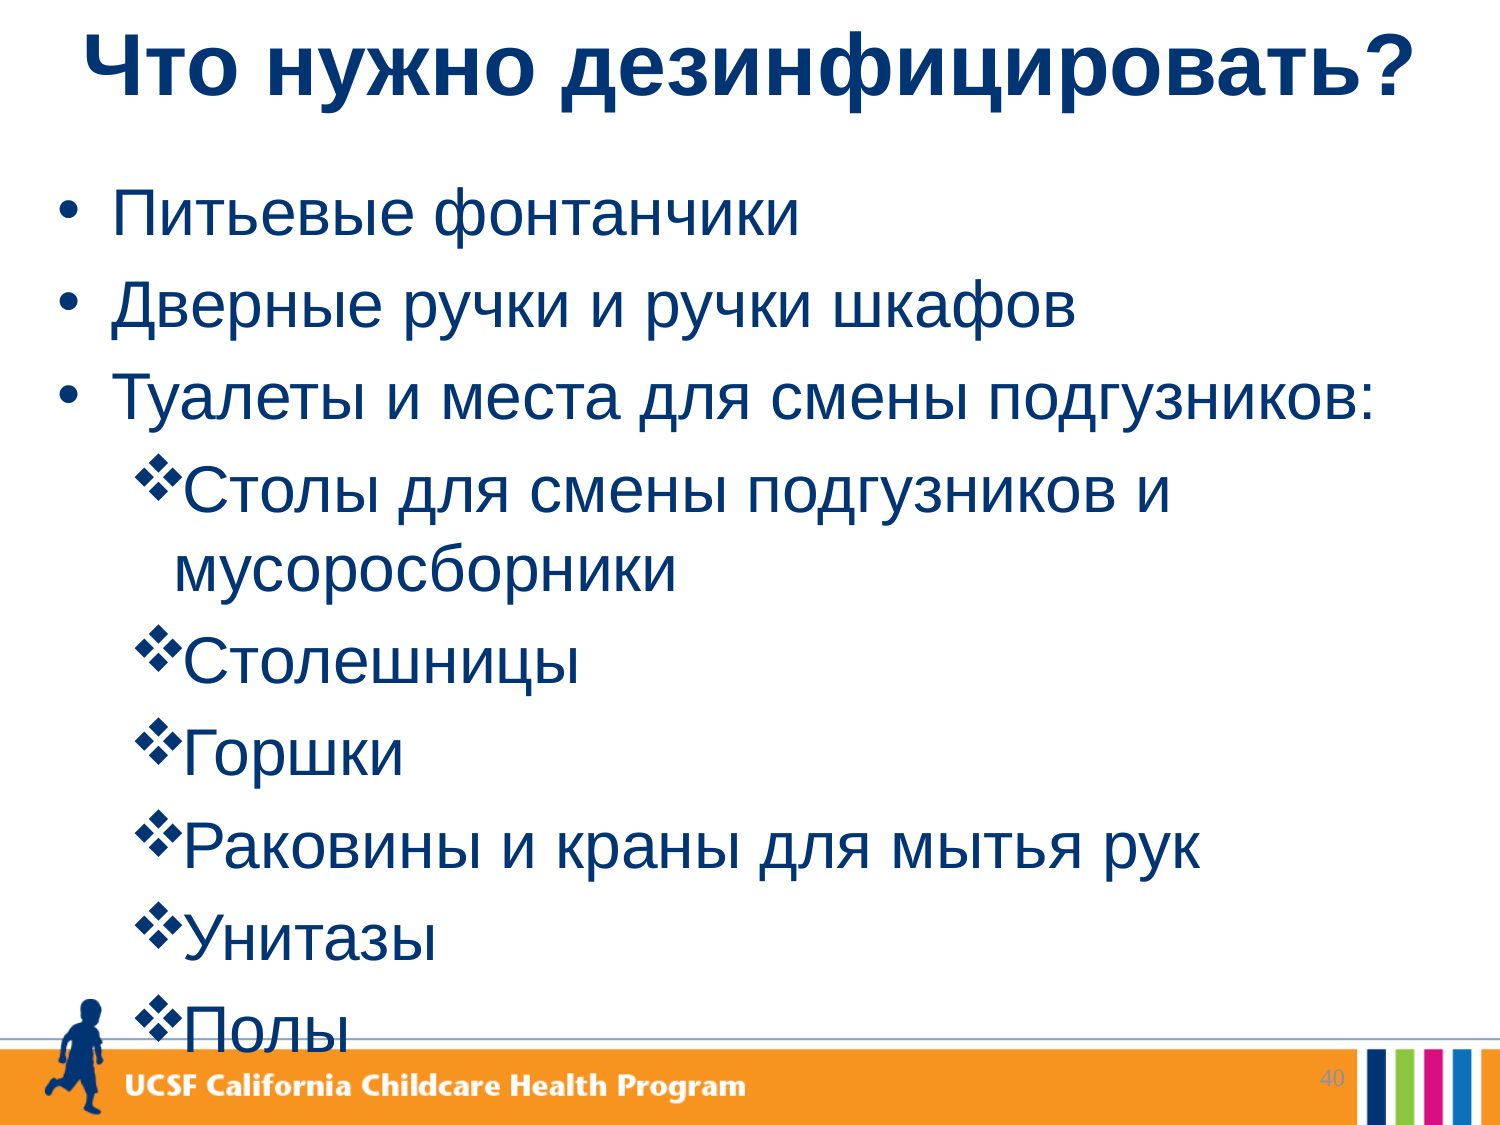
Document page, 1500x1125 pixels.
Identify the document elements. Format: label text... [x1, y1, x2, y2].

list Питьевые фонтанчики Дверные ручки и ручки шкафов Туалеты и места для смены подгузников: Столы для смены подгузников и мусоросборники Столешницы Горшки Раковины и краны для мытья рук Унитазы Полы [42, 161, 1500, 1084]
picture [0, 999, 1500, 1125]
title Что нужно дезинфицировать? [0, 0, 1500, 122]
slide_number 40 [1050, 1050, 1361, 1103]
